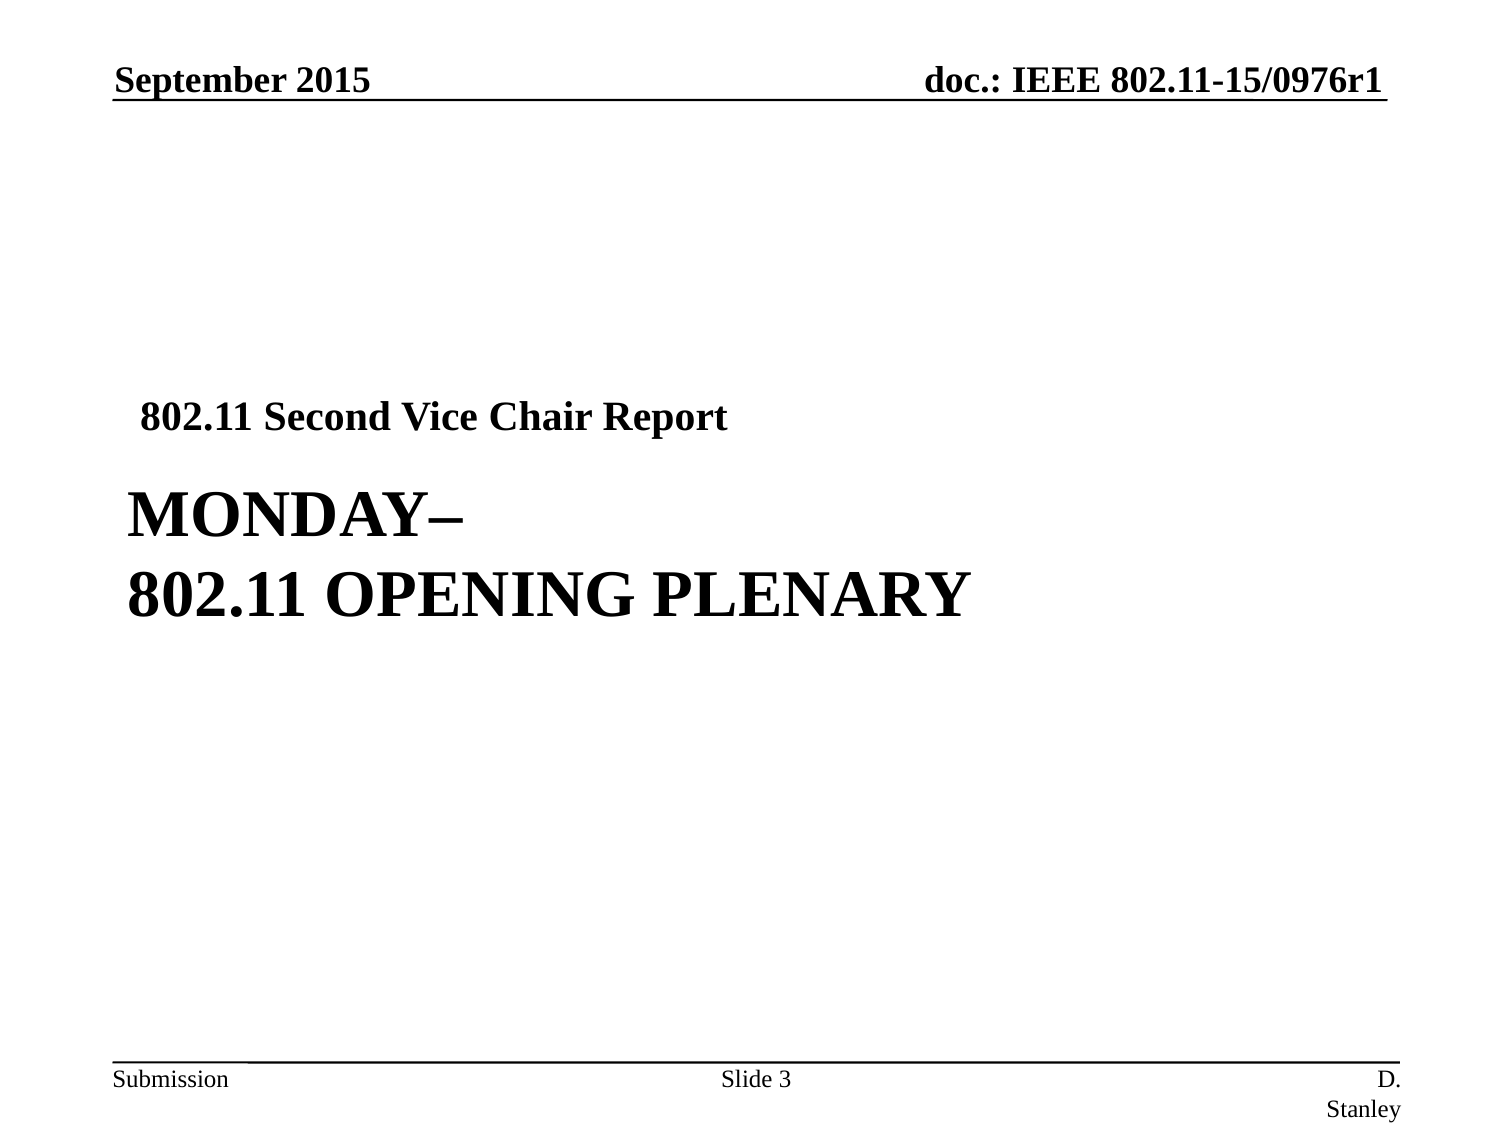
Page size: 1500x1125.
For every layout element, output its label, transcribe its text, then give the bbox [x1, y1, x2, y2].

slide_number Slide 3 [712, 1061, 800, 1093]
list 802.11 Second Vice Chair Report [124, 199, 1401, 447]
title Monday– 802.11 Opening Plenary [112, 462, 1388, 687]
footer D. Stanley HP-Aruba Networks [1324, 1061, 1402, 1093]
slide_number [114, 54, 401, 101]
